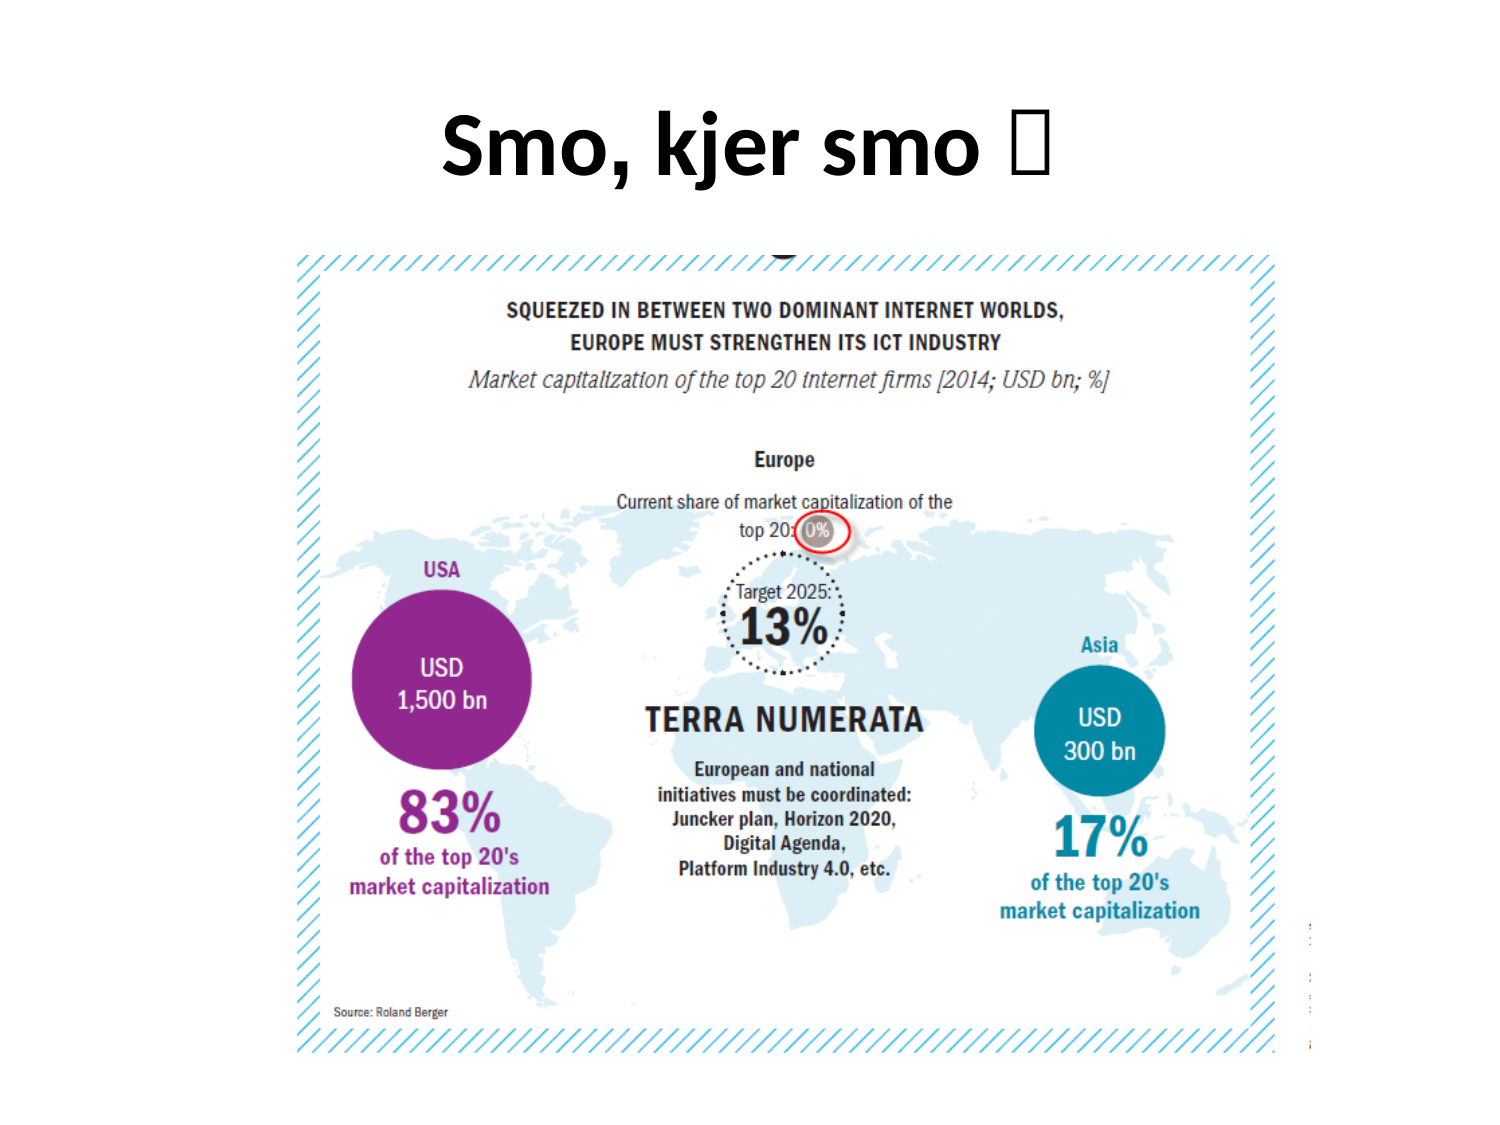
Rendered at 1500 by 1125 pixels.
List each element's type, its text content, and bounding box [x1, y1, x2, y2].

title Smo, kjer smo  [74, 44, 1426, 233]
picture [206, 255, 1311, 1104]
